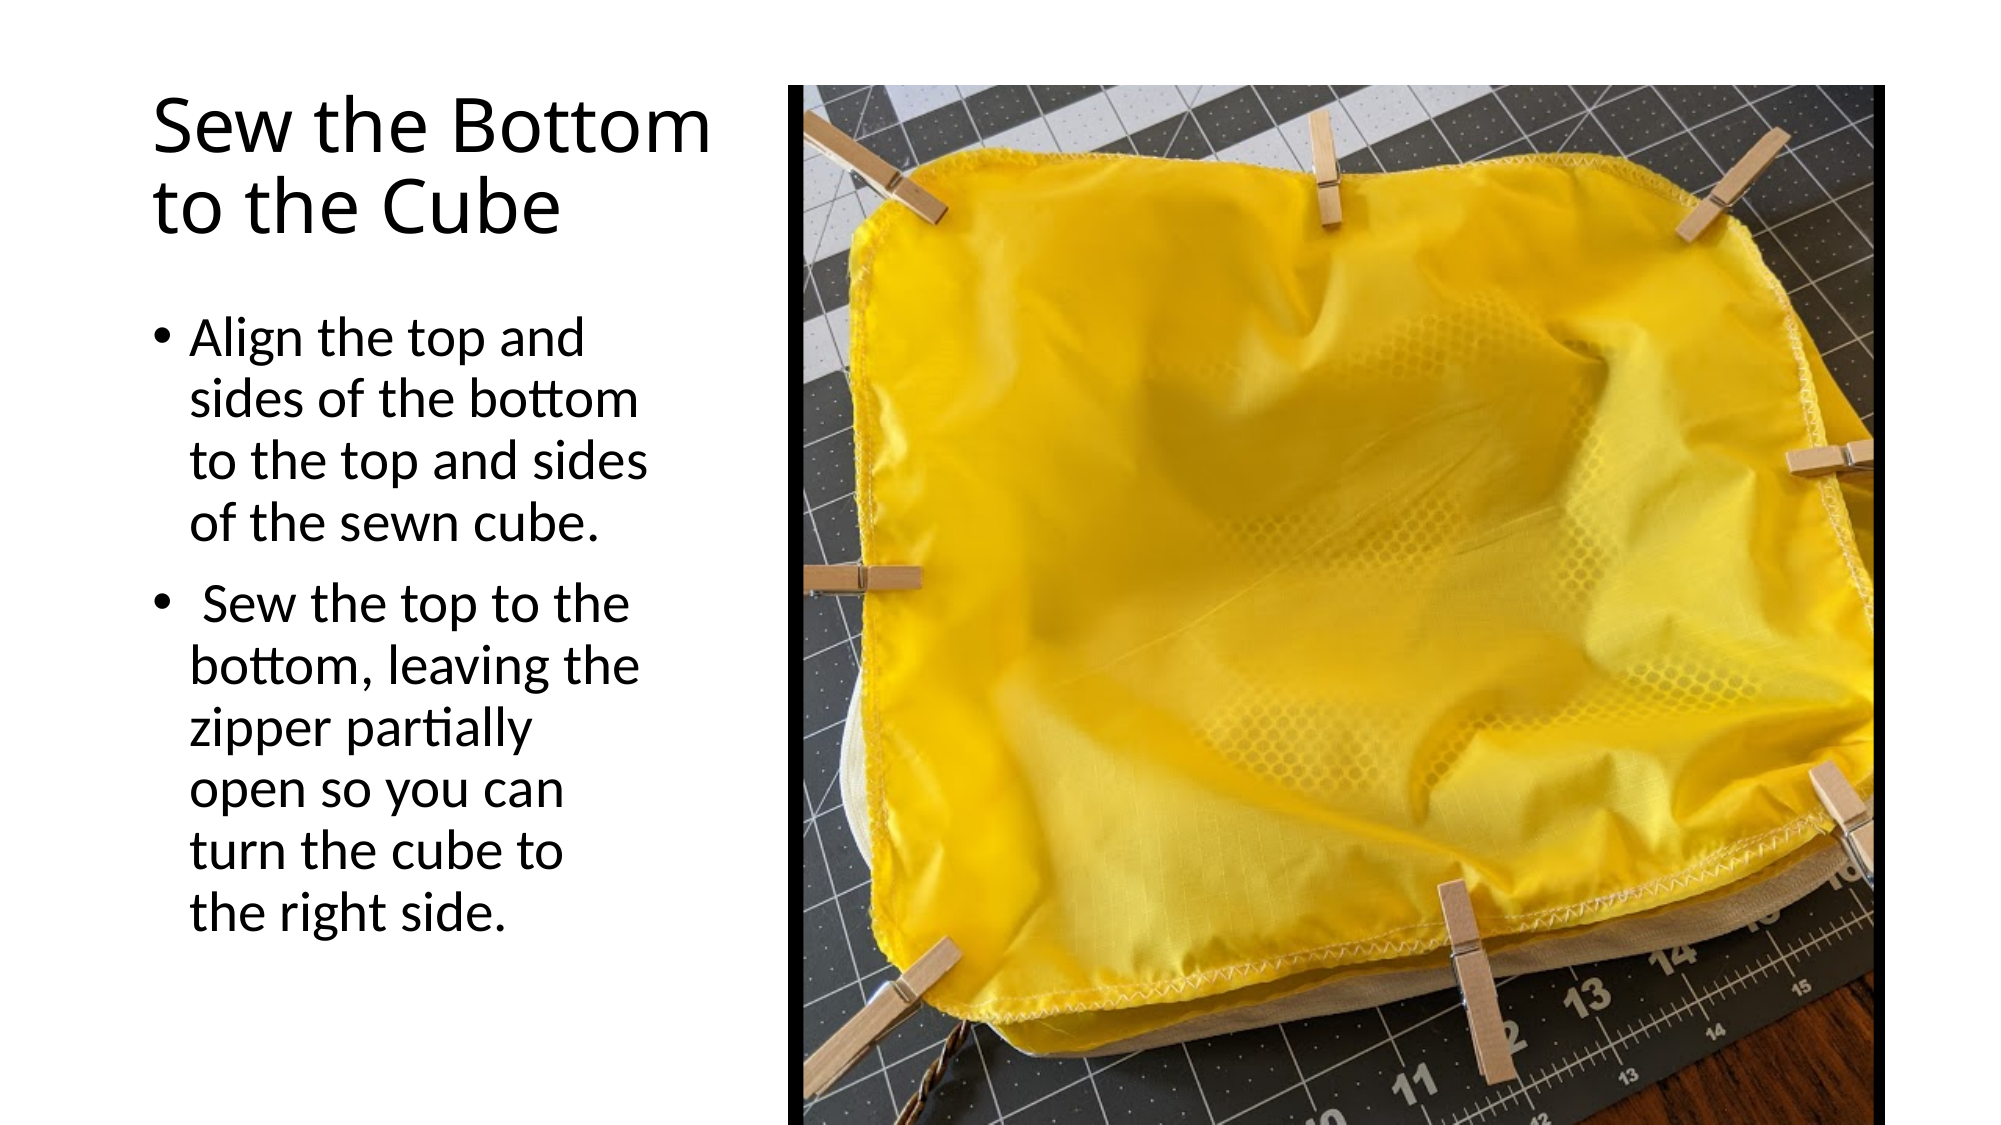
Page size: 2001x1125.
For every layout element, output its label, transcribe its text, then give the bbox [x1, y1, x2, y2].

picture [788, 85, 1885, 1125]
title Sew the Bottom to the Cube [137, 59, 750, 278]
list Align the top and sides of the bottom to the top and sides of the sewn cube. Sew the top to the bottom, leaving the zipper partially open so you can turn the cube to the right side. [137, 299, 669, 1014]
